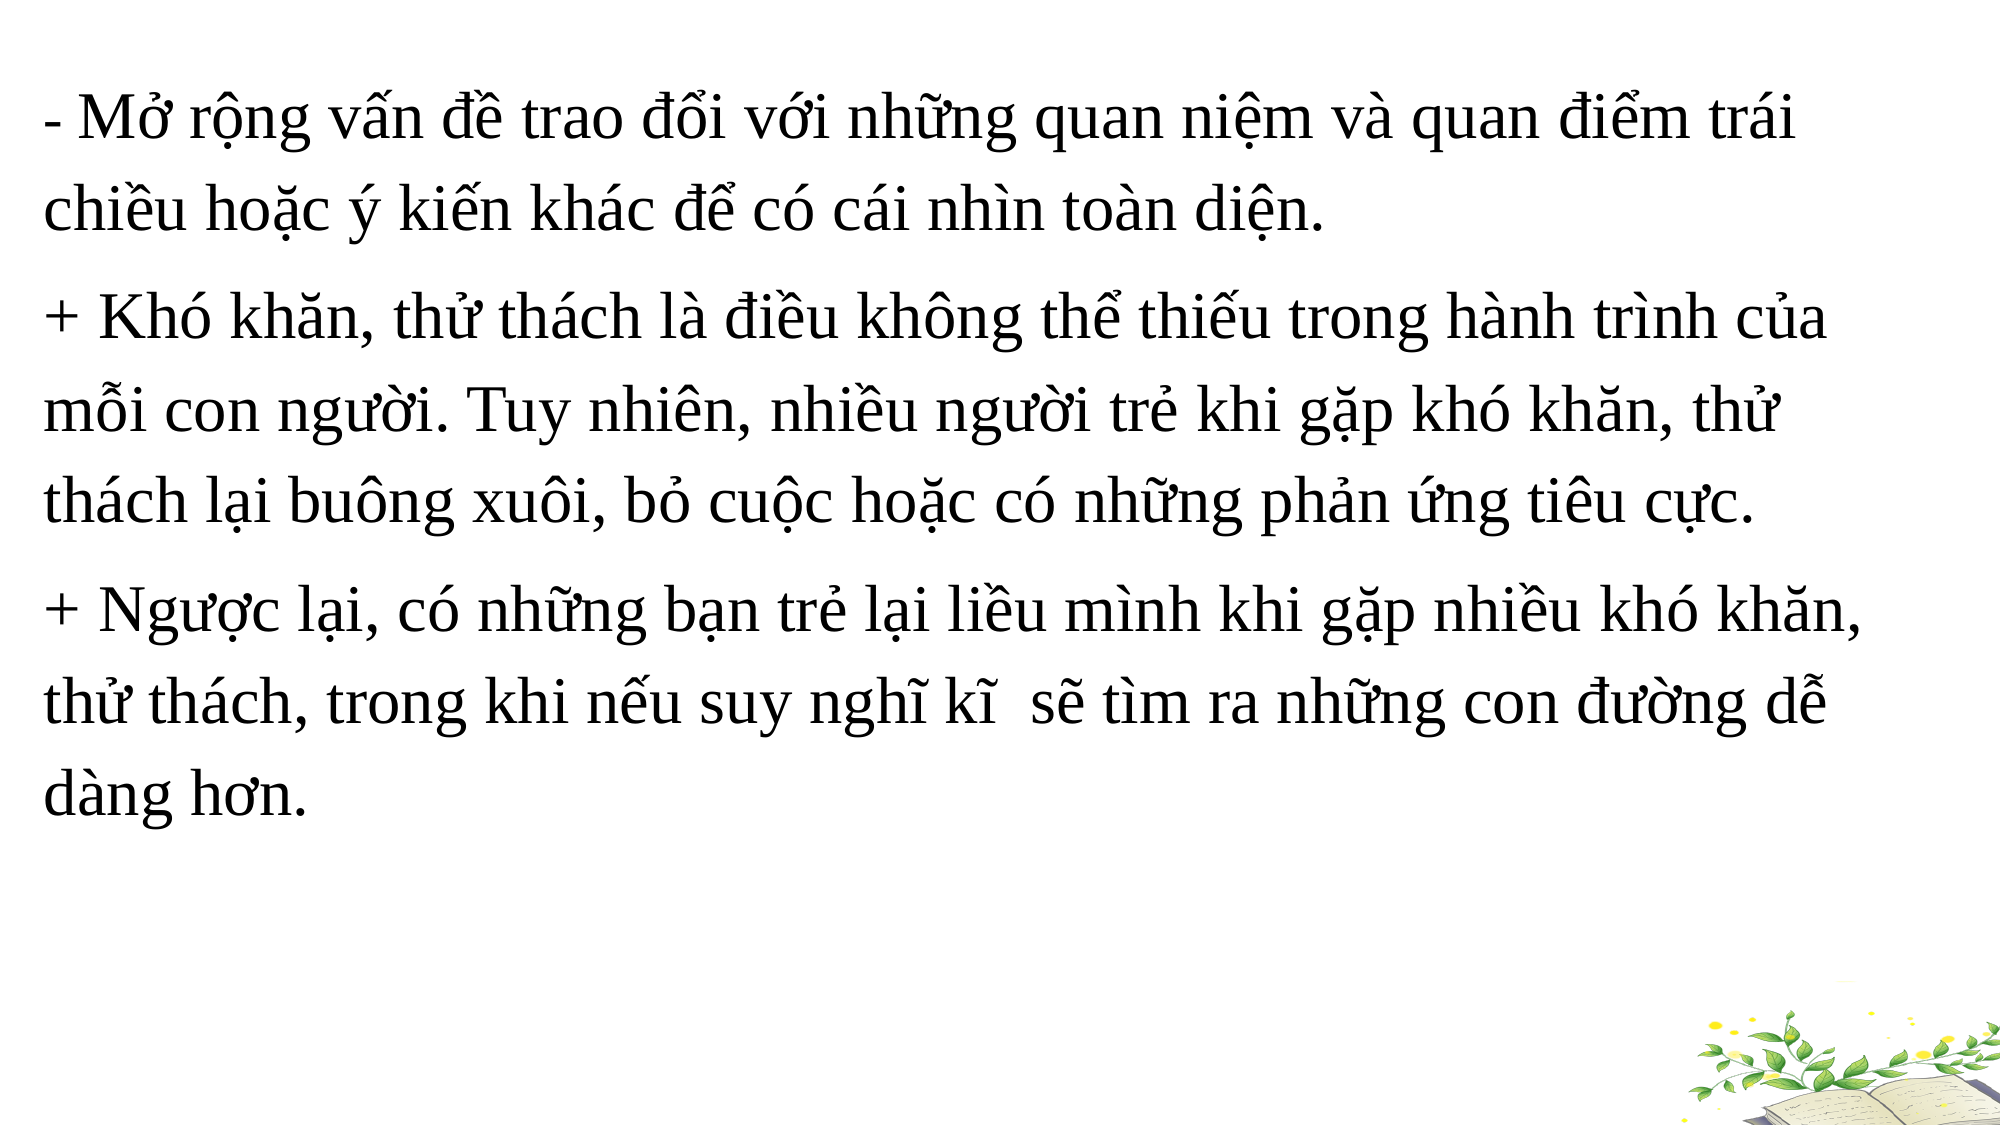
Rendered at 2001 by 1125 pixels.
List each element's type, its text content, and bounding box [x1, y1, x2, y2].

text_box - Mở rộng vấn đề trao đổi với những quan niệm và quan điểm trái chiều hoặc ý kiến khác để có cái nhìn toàn diện. + Khó khăn, thử thách là điều không thể thiếu trong hành trình của mỗi con người. Tuy nhiên, nhiều người trẻ khi gặp khó khăn, thử thách lại buông xuôi, bỏ cuộc hoặc có những phản ứng tiêu cực. + Ngược lại, có những bạn trẻ lại liều mình khi gặp nhiều khó khăn, thử thách, trong khi nếu suy nghĩ kĩ sẽ tìm ra những con đường dễ dàng hơn. [29, 52, 1958, 837]
picture [1670, 981, 2000, 1125]
